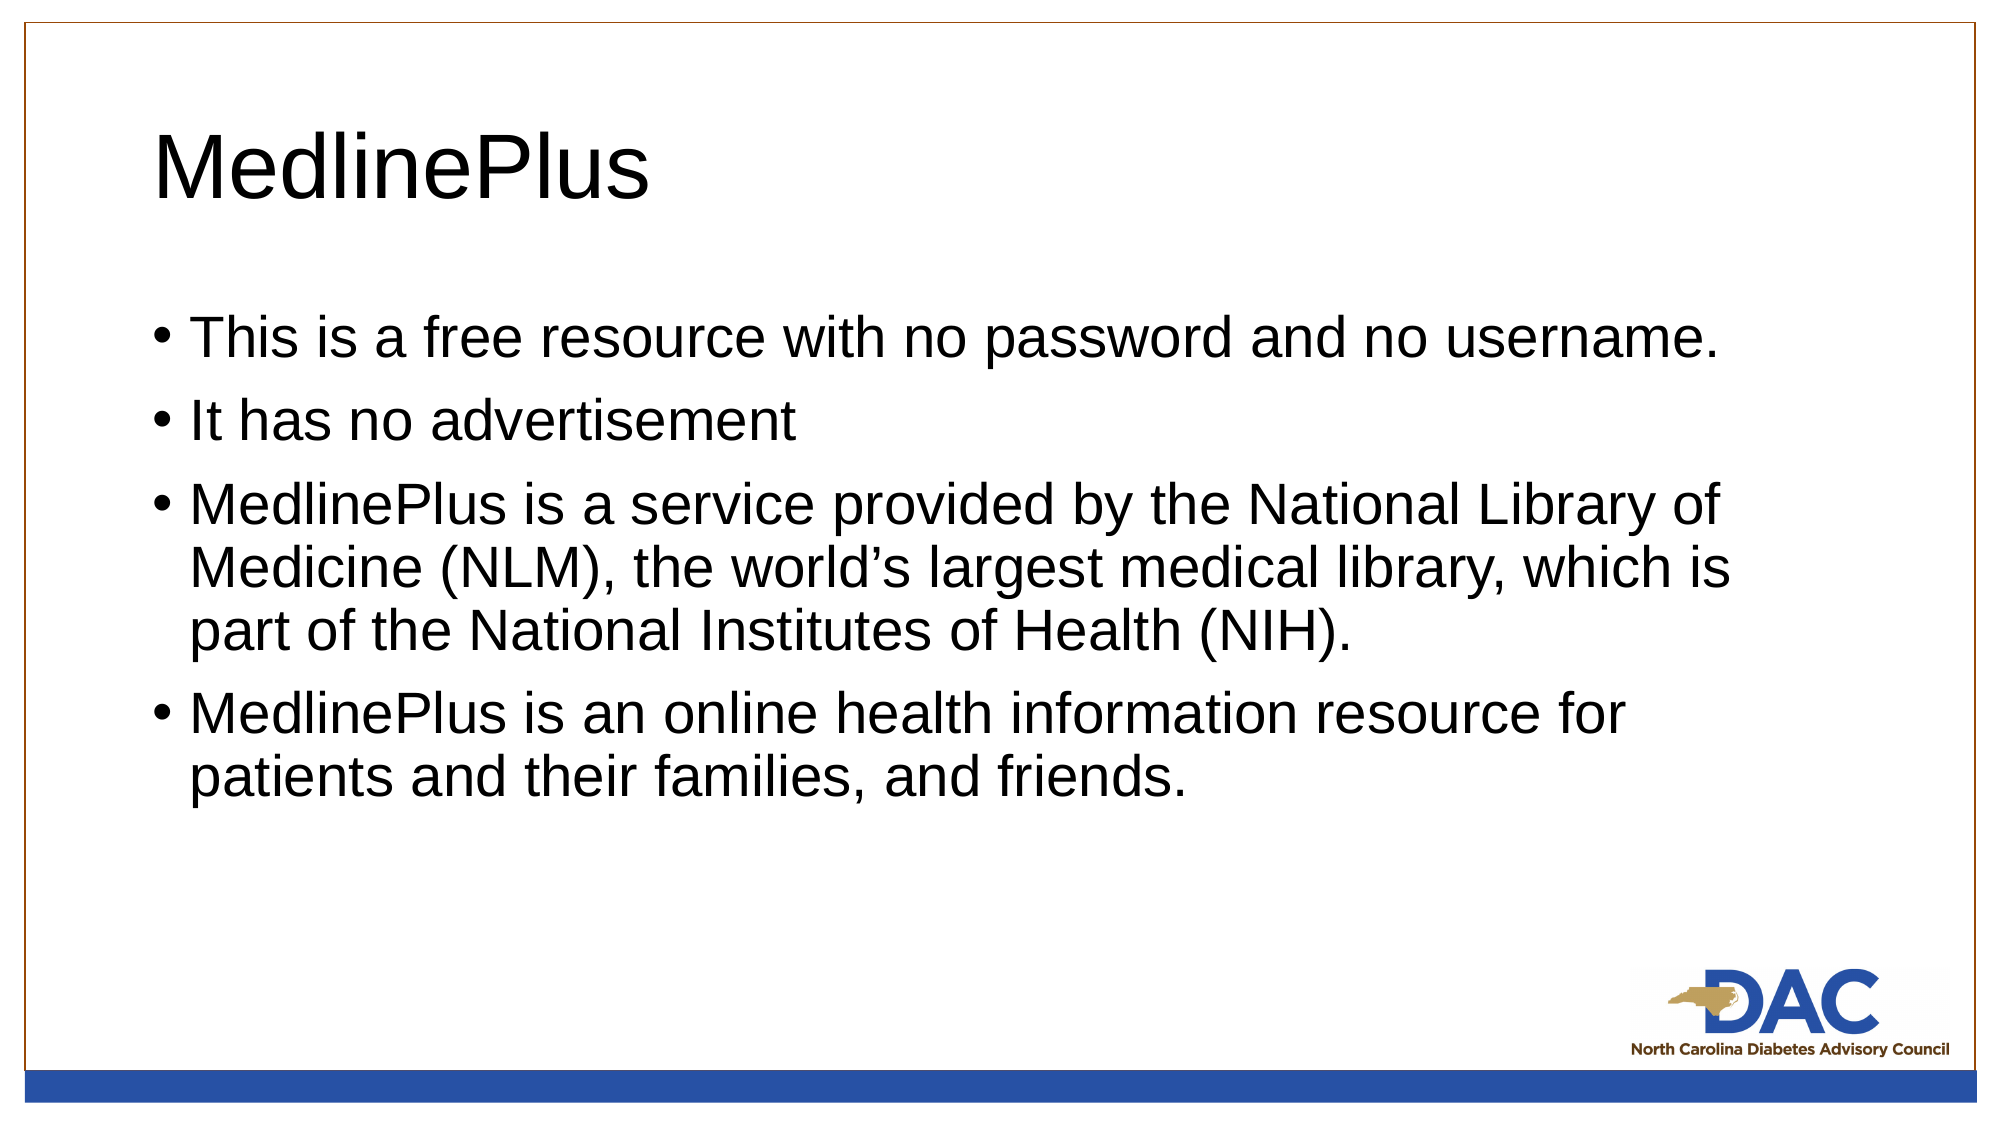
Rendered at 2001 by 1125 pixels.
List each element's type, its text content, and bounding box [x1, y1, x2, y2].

picture [1630, 967, 1950, 1059]
title MedlinePlus [137, 59, 1863, 278]
list This is a free resource with no password and no username. It has no advertisement MedlinePlus is a service provided by the National Library of Medicine (NLM), the world’s largest medical library, which is part of the National Institutes of Health (NIH). MedlinePlus is an online health information resource for patients and their families, and friends. [137, 299, 1863, 1014]
